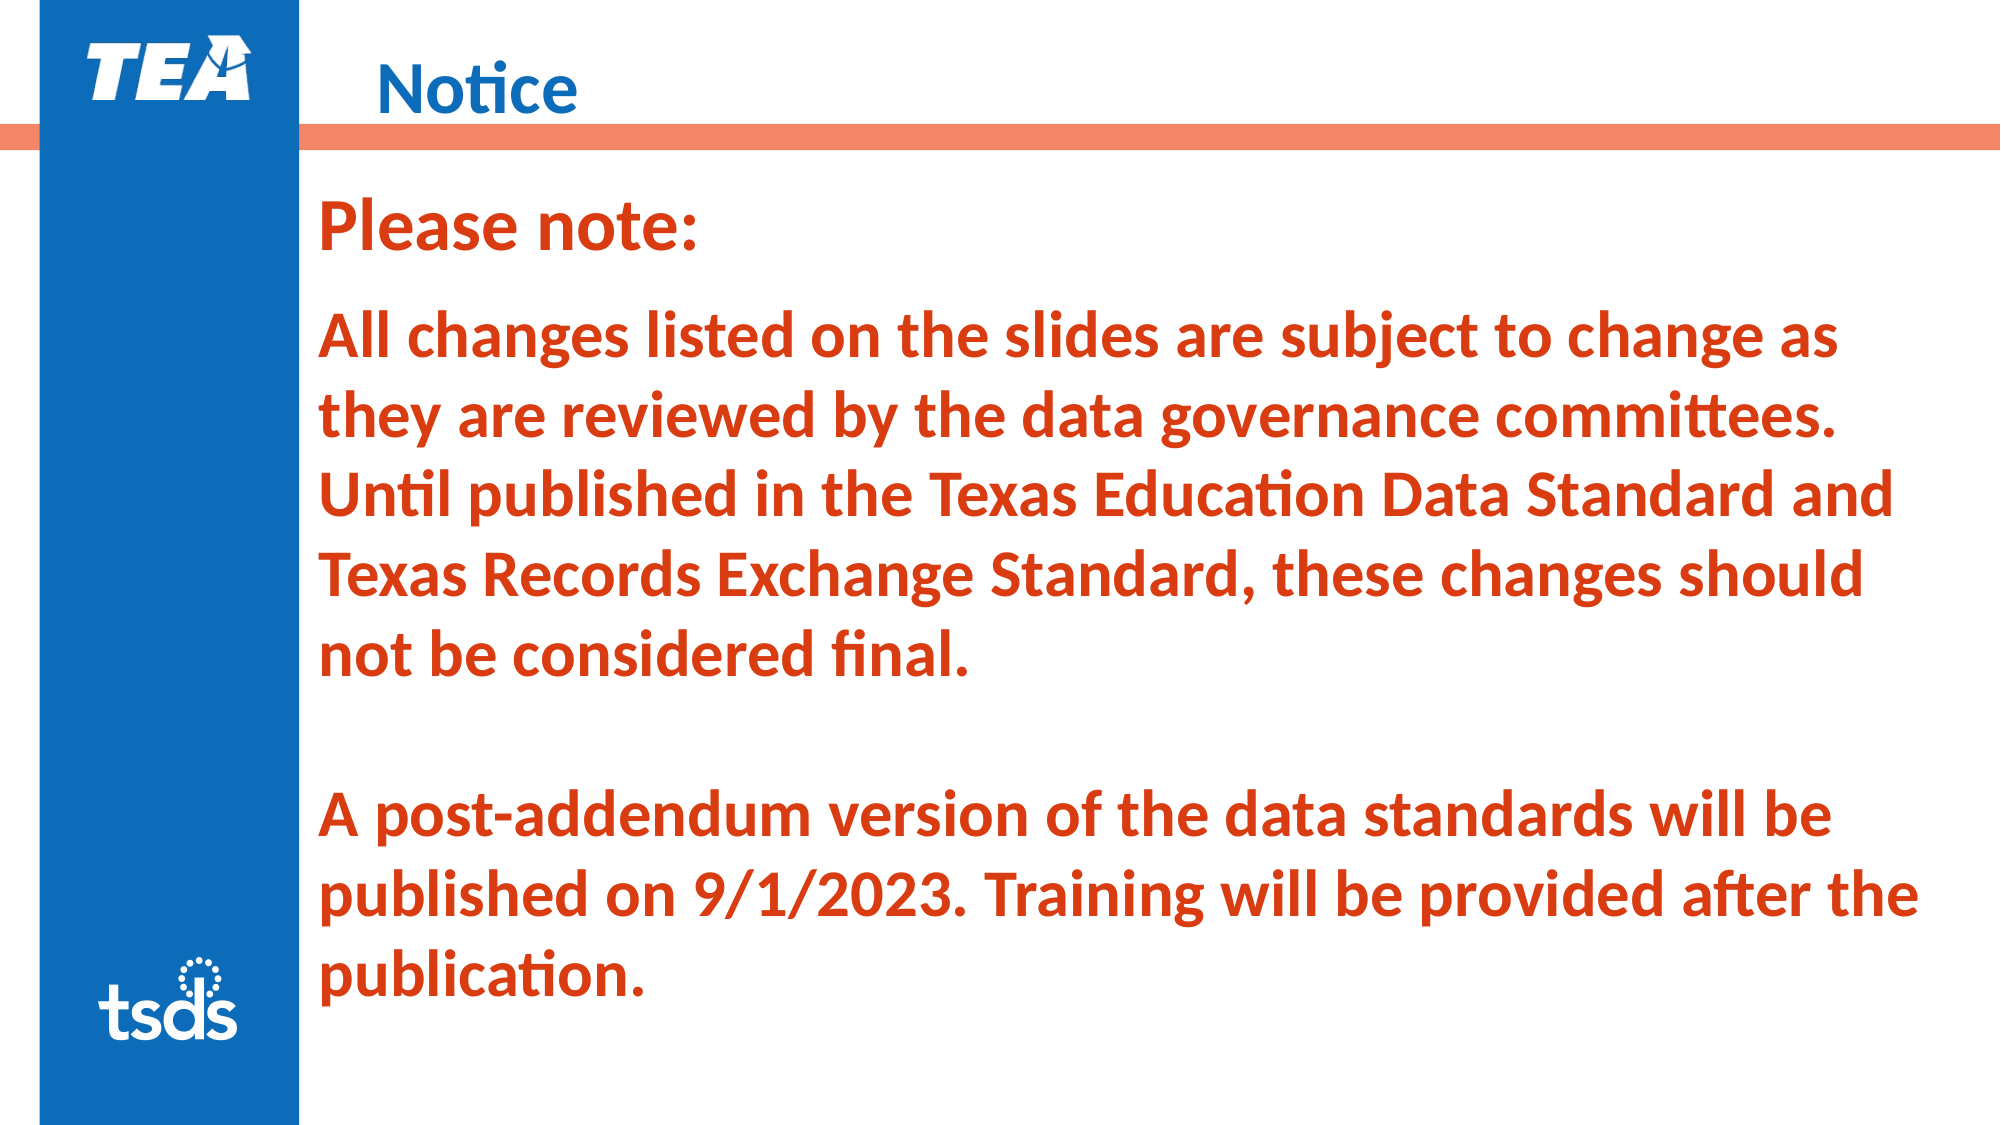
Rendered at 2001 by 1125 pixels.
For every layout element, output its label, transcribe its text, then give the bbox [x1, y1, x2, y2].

picture [98, 957, 241, 1045]
picture [86, 34, 251, 100]
title Notice 2023-2024 [361, 27, 1941, 151]
list Please note: All changes listed on the slides are subject to change as they are reviewed by the data governance committees. Until published in the Texas Education Data Standard and Texas Records Exchange Standard, these changes should not be considered final. A post-addendum version of the data standards will be published on 9/1/2023. Training will be provided after the publication. [303, 168, 1942, 882]
